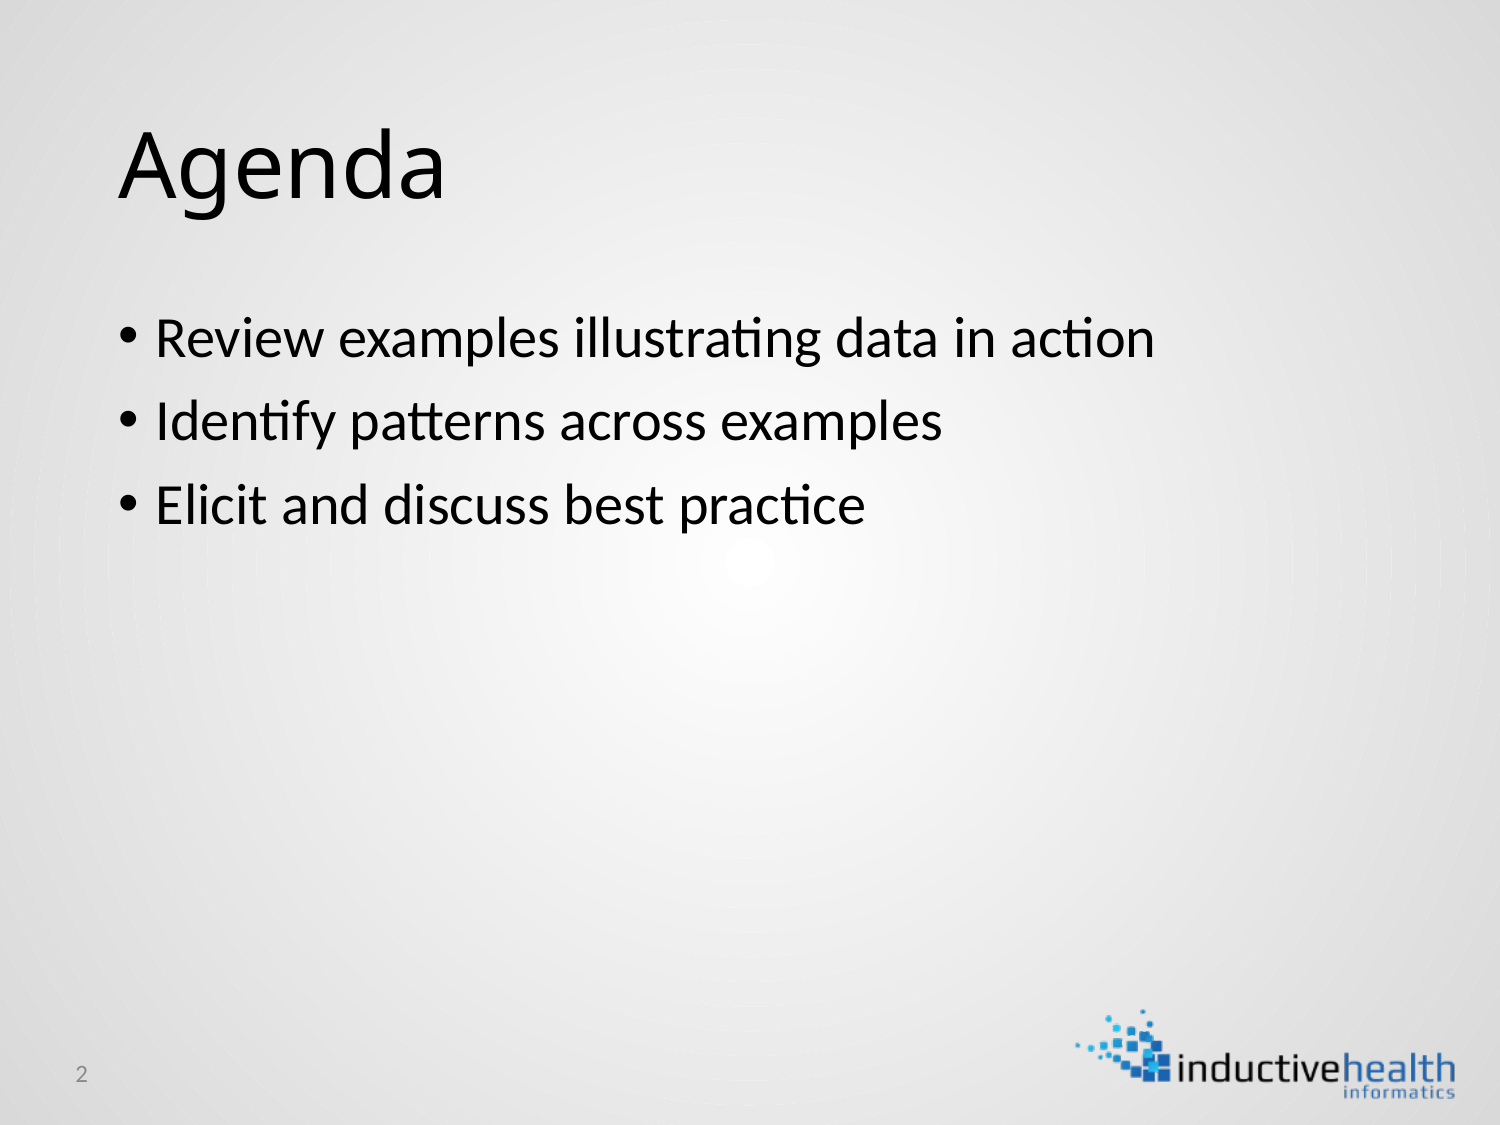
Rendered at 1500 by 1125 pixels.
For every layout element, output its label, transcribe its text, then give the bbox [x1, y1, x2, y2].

list Review examples illustrating data in action Identify patterns across examples Elicit and discuss best practice [103, 299, 1397, 1014]
title Agenda [103, 59, 1397, 278]
picture [1070, 1004, 1461, 1103]
slide_number 2 [0, 1042, 104, 1103]
